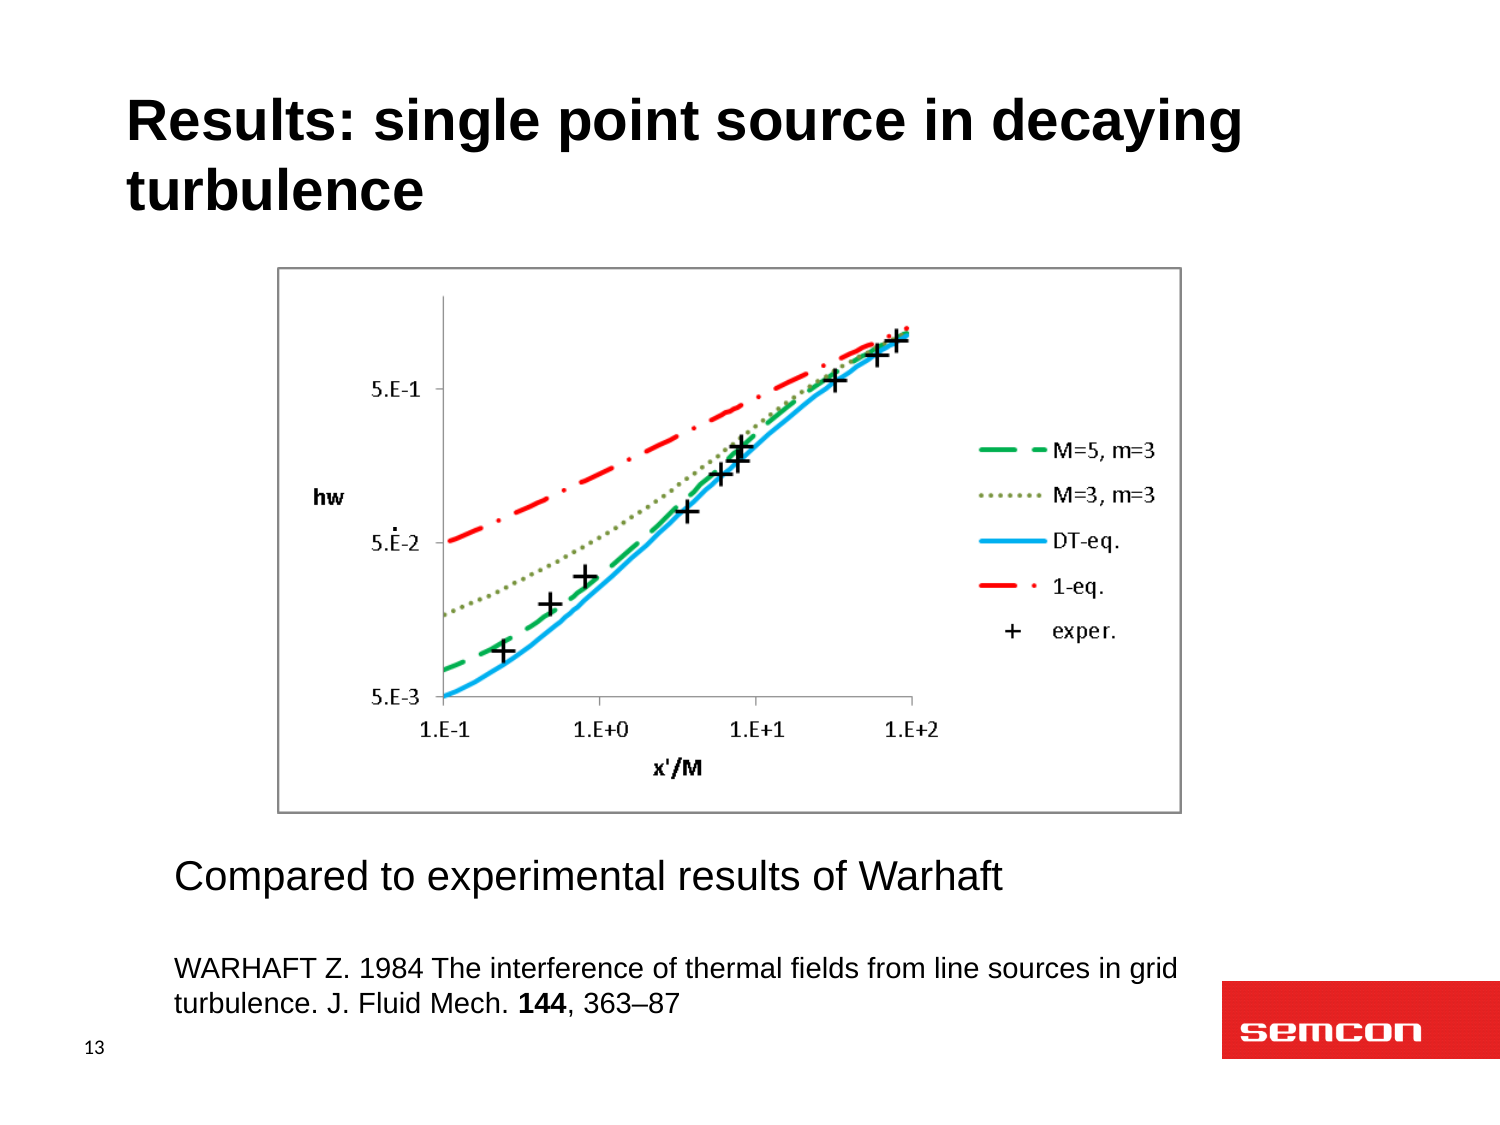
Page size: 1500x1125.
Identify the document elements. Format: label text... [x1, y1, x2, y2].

text_box Compared to experimental results of Warhaft WARHAFT Z. 1984 The interference of thermal fields from line sources in grid turbulence. J. Fluid Mech. 144, 363–87 [159, 841, 1306, 1027]
text_box Results: single point source in decaying turbulence [112, 75, 1329, 230]
picture [1222, 981, 1500, 1059]
picture [277, 266, 1182, 814]
slide_number 13 [0, 1025, 120, 1086]
